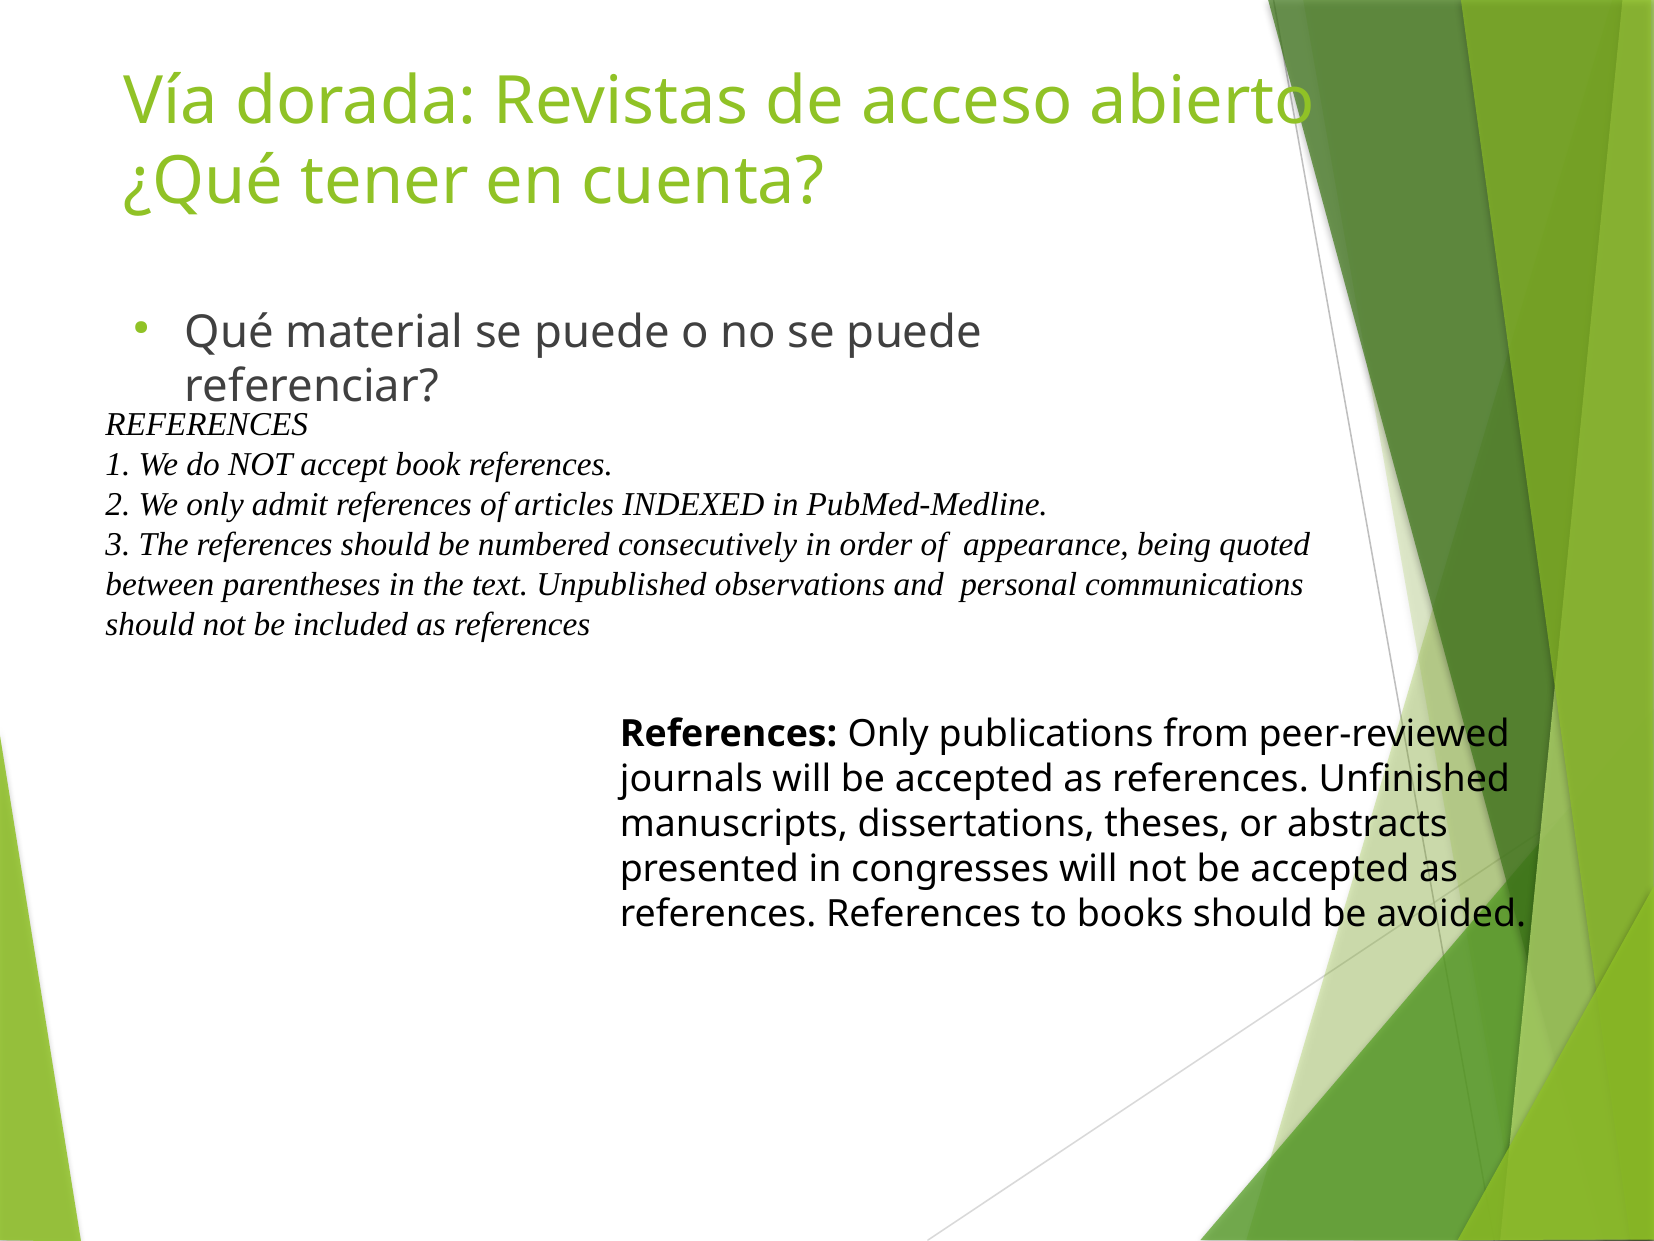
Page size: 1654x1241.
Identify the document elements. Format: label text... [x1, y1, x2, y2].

text_box REFERENCES 1. We do NOT accept book references. 2. We only admit references of articles INDEXED in PubMed-Medline. 3. The references should be numbered consecutively in order of appearance, being quoted between parentheses in the text. Unpublished observations and personal communications should not be included as references [90, 395, 1380, 650]
title Vía dorada: Revistas de acceso abierto ¿Qué tener en cuenta? [108, 49, 1447, 253]
list Qué material se puede o no se puede referenciar? [35, 294, 1262, 375]
text_box References: Only publications from peer-reviewed journals will be accepted as references. Unfinished manuscripts, dissertations, theses, or abstracts presented in congresses will not be accepted as references. References to books should be avoided. [605, 701, 1615, 942]
